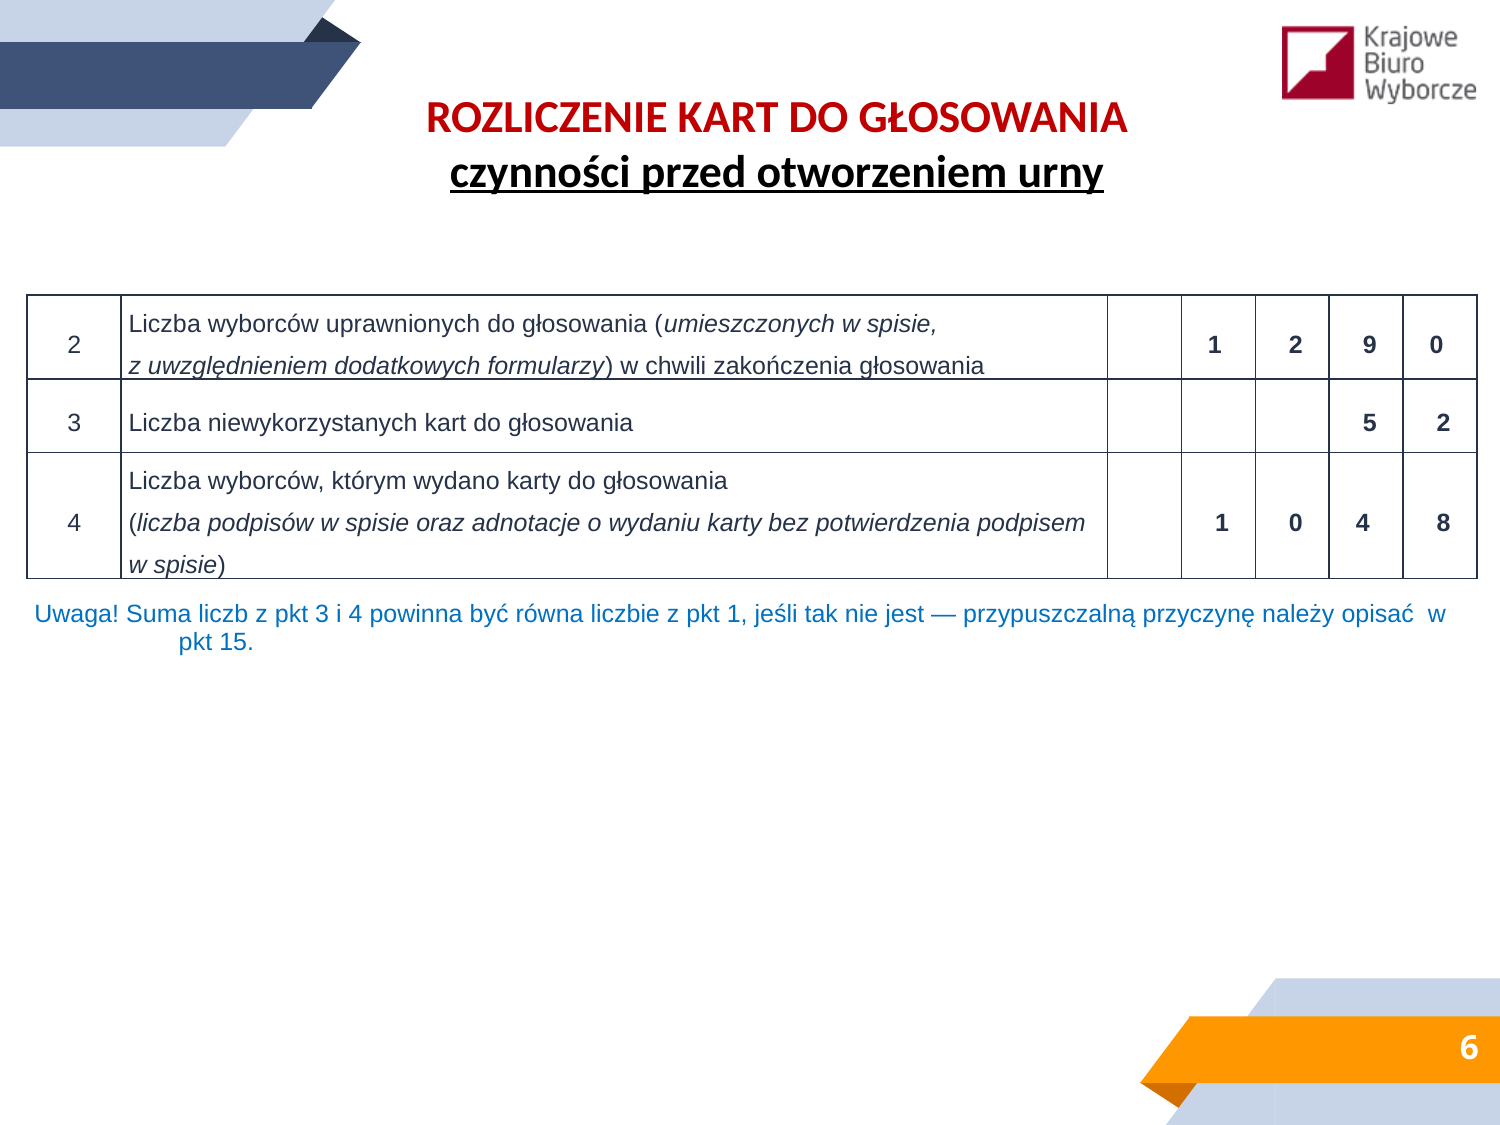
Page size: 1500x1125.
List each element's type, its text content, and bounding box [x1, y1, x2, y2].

table_header 0 [1404, 296, 1476, 378]
table_cell 4 [1330, 453, 1402, 578]
table_cell 8 [1404, 453, 1476, 578]
table_header [1108, 296, 1181, 378]
slide_number 6 [1249, 1014, 1494, 1084]
table_cell 5 [1330, 380, 1402, 452]
table_cell [1256, 380, 1328, 452]
table_cell [1108, 380, 1181, 452]
text_box ROZLICZENIE KART DO GŁOSOWANIA czynności przed otworzeniem urny [402, 79, 1152, 205]
table_cell 2 [1404, 380, 1476, 452]
table_header 2 [1256, 296, 1328, 378]
table_cell Liczba wyborców, którym wydano karty do głosowania (liczba podpisów w spisie oraz adnotacje o wydaniu karty bez potwierdzenia podpisem w spisie) [122, 453, 1107, 578]
table_header 1 [1182, 296, 1255, 378]
table_header Liczba wyborców uprawnionych do głosowania (umieszczonych w spisie, z uwzględnieniem dodatkowych formularzy) w chwili zakończenia głosowania [122, 296, 1107, 378]
table_cell Liczba niewykorzystanych kart do głosowania [122, 380, 1107, 452]
table_cell Uwaga! Suma liczb z pkt 3 i 4 powinna być równa liczbie z pkt 1, jeśli tak nie jest — przypuszczalną przyczynę należy opisać w pkt 15. [27, 579, 1477, 702]
table_cell 3 [28, 380, 120, 452]
table_cell [1182, 380, 1255, 452]
table_cell [1108, 453, 1181, 578]
table_header 2 [28, 296, 120, 378]
table_cell 4 [28, 453, 120, 578]
table_cell 1 [1182, 453, 1255, 578]
picture [1282, 23, 1478, 107]
table_header 9 [1330, 296, 1402, 378]
table_cell 0 [1256, 453, 1328, 578]
